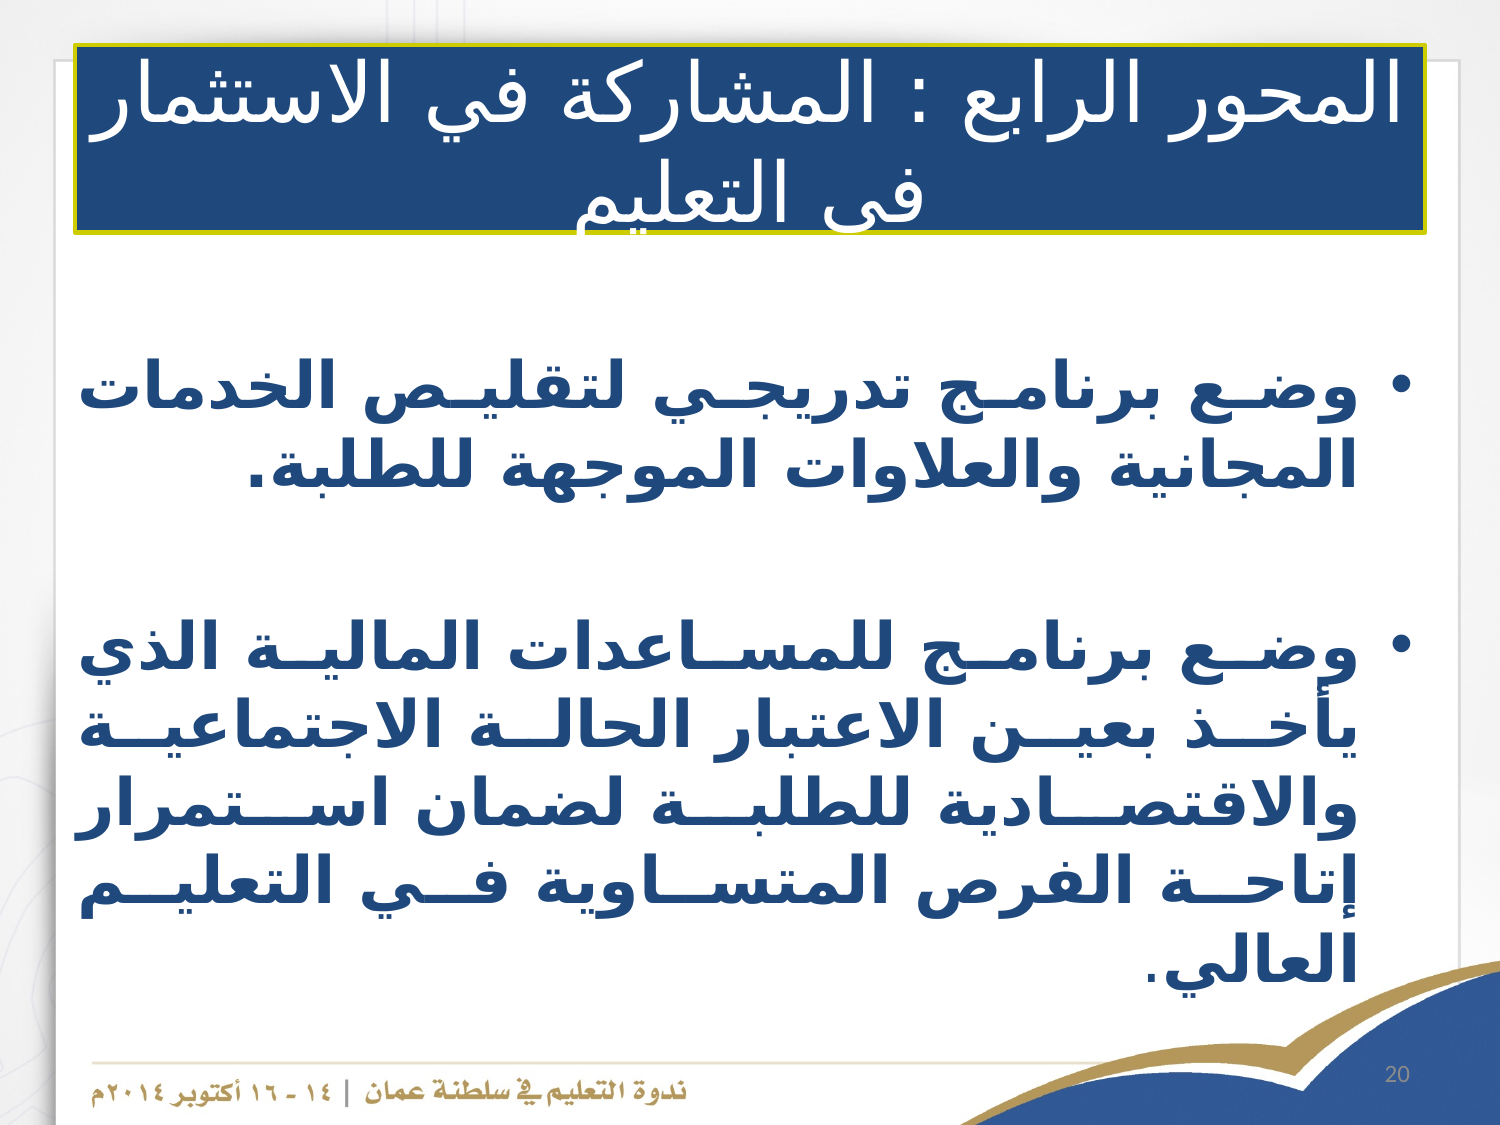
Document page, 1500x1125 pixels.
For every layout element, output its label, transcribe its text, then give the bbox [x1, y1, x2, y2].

slide_number 20 [1074, 1042, 1425, 1103]
title المحور الرابع : المشاركة في الاستثمار في التعليم [73, 43, 1427, 235]
list وضع برنامج تدريجي لتقليص الخدمات المجانية والعلاوات الموجهة للطلبة. وضع برنامج للمساعدات المالية الذي يأخذ بعين الاعتبار الحالة الاجتماعية والاقتصادية للطلبة لضمان استمرار إتاحة الفرص المتساوية في التعليم العالي. [62, 262, 1425, 1005]
picture [0, 0, 1500, 1125]
